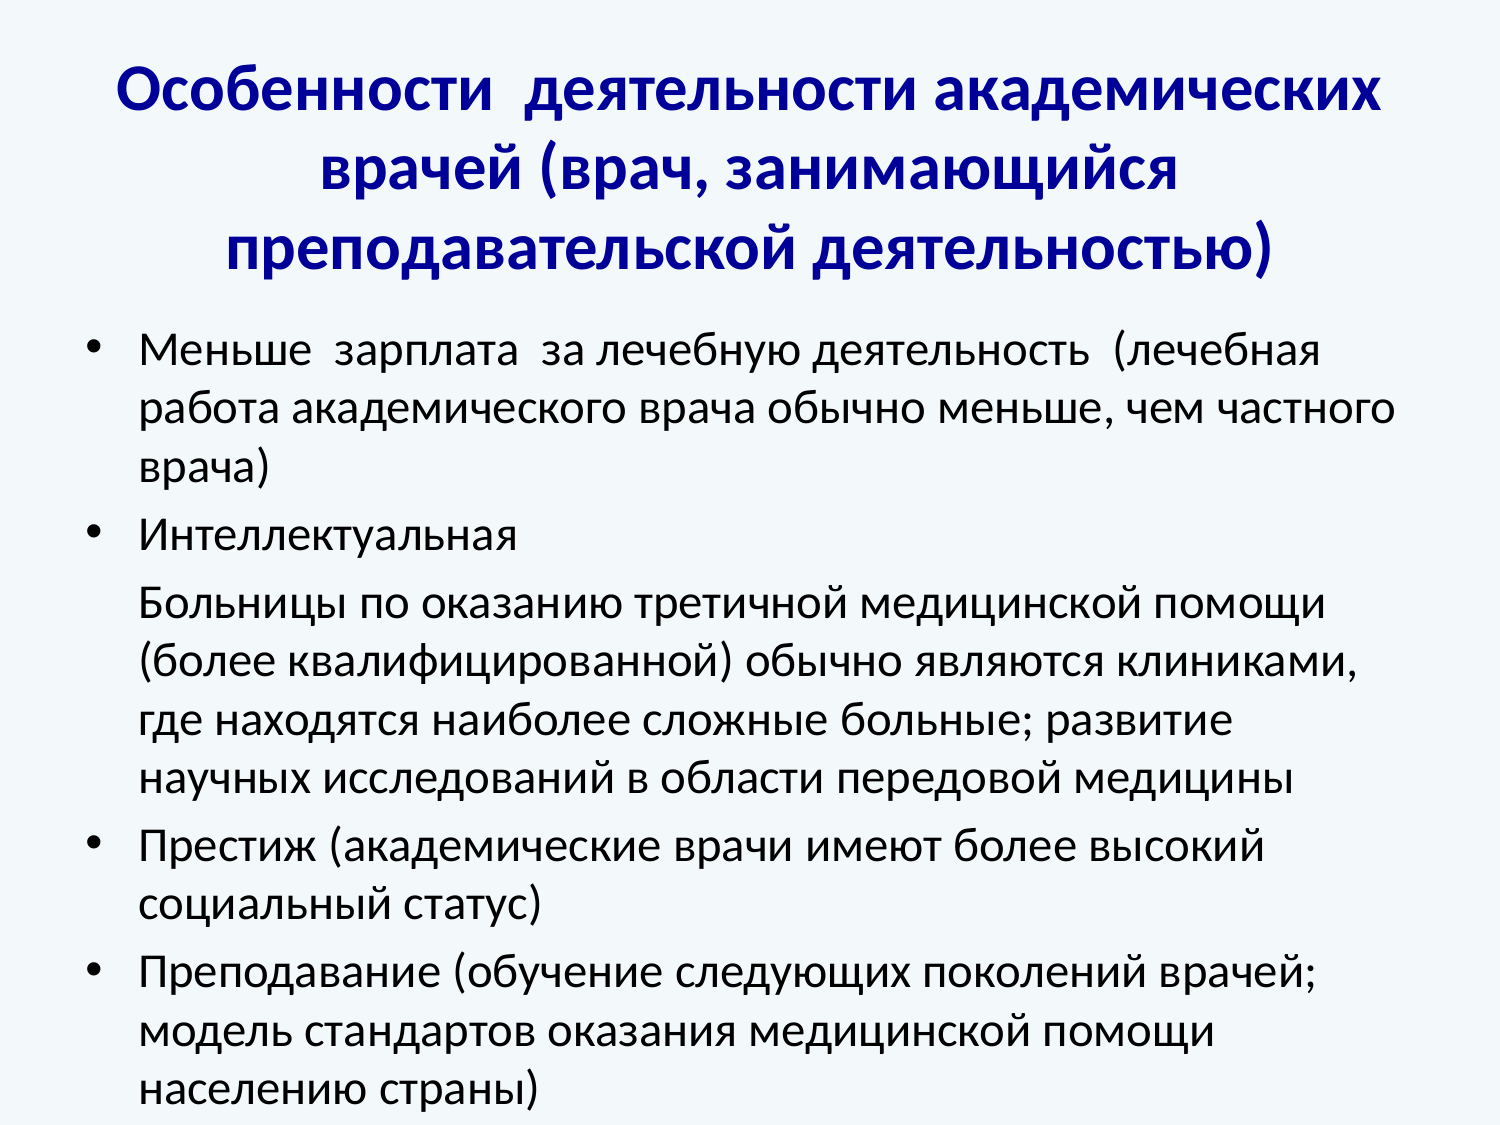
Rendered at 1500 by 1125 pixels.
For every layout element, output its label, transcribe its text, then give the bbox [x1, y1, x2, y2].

title Особенности деятельности академических врачей (врач, занимающийся преподавательской деятельностью) [75, 45, 1425, 282]
list Меньше зарплата за лечебную деятельность (лечебная работа академического врача обычно меньше, чем частного врача) Интеллектуальная Больницы по оказанию третичной медицинской помощи (более квалифицированной) обычно являются клиниками, где находятся наиболее сложные больные; развитие научных исследований в области передовой медицины Престиж (академические врачи имеют более высокий социальный статус) Преподавание (обучение следующих поколений врачей; модель стандартов оказания медицинской помощи населению страны) [70, 309, 1421, 1125]
